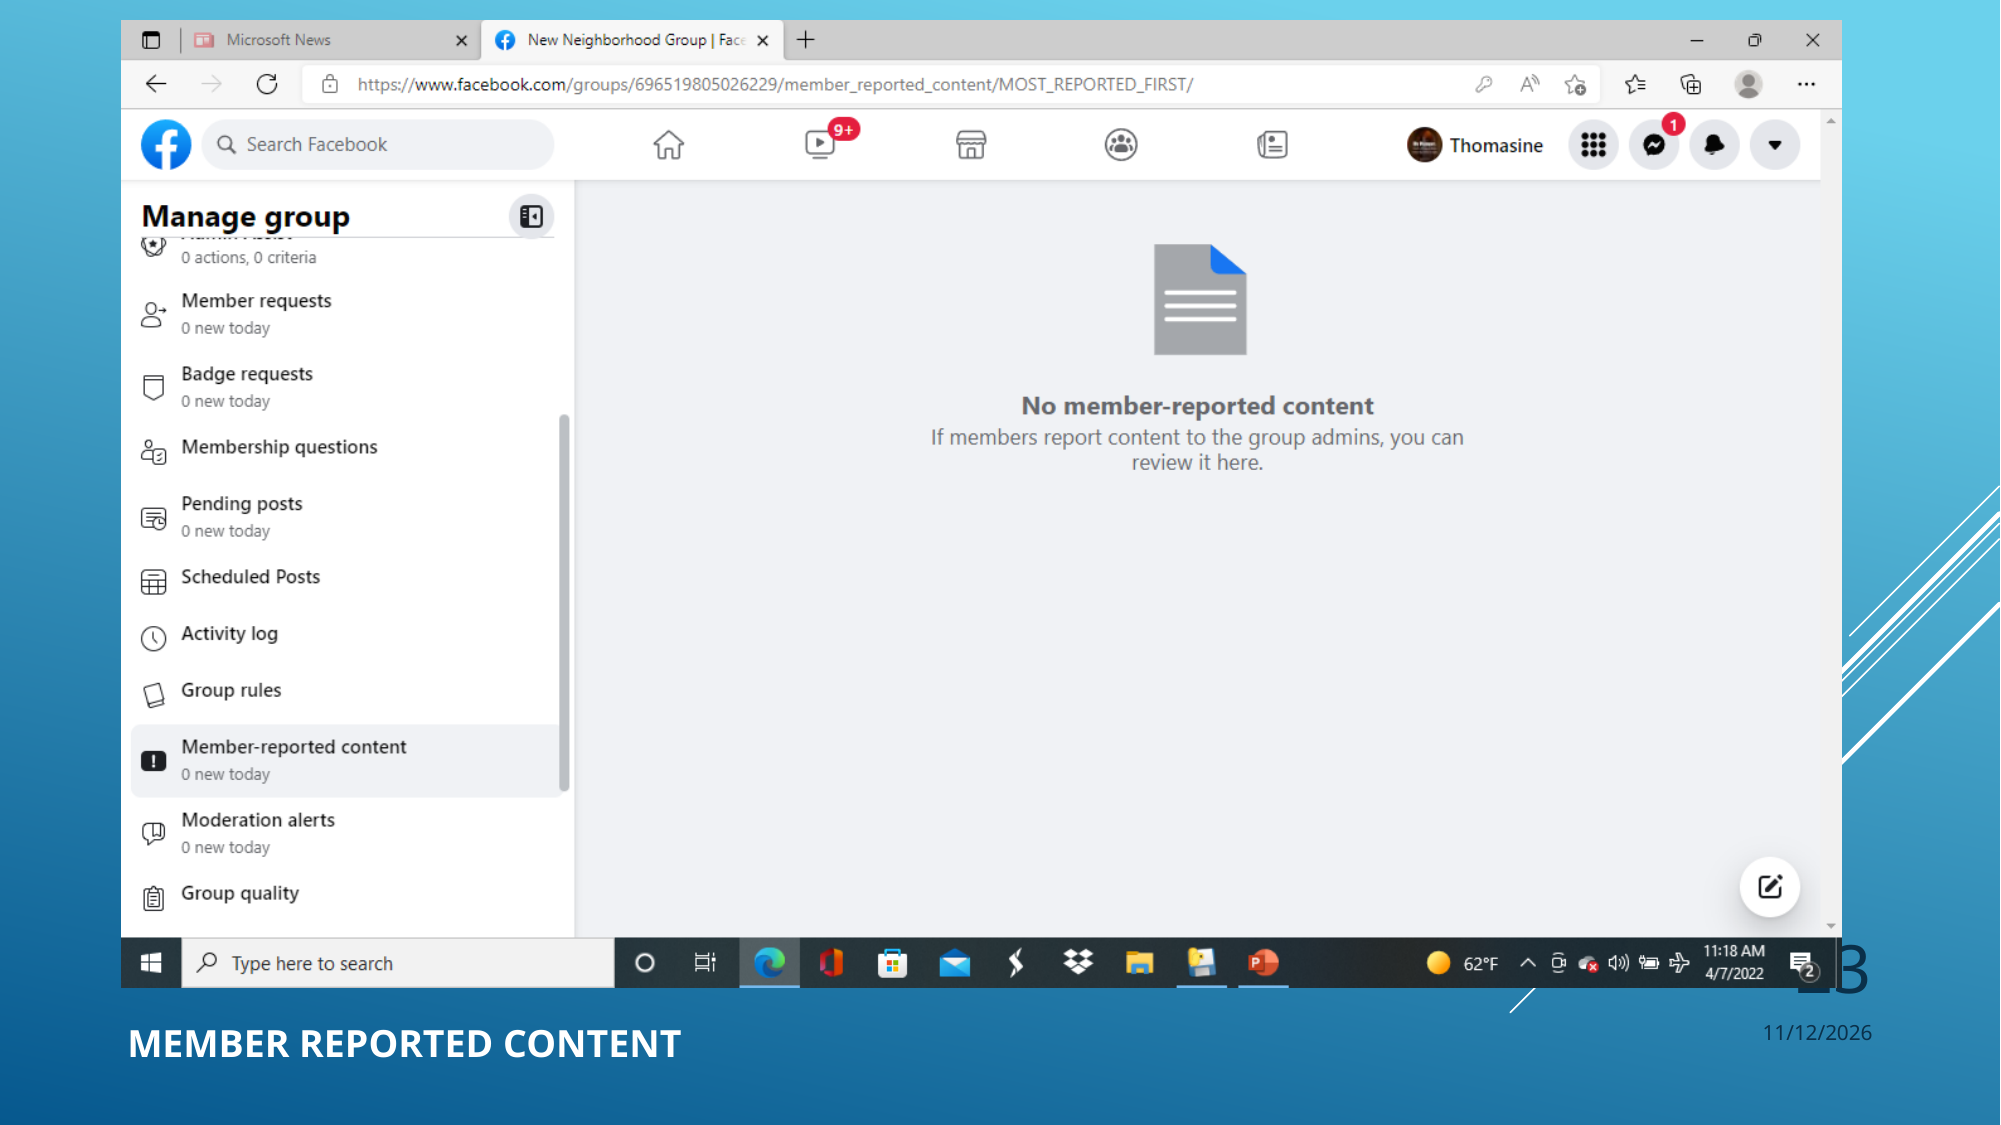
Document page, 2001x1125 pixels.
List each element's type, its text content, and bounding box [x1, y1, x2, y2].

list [121, 20, 1842, 988]
footer MEMBER REPORTED CONTENT [112, 1012, 1350, 1073]
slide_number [1624, 1012, 1888, 1073]
slide_number 23 [1700, 915, 1888, 1025]
